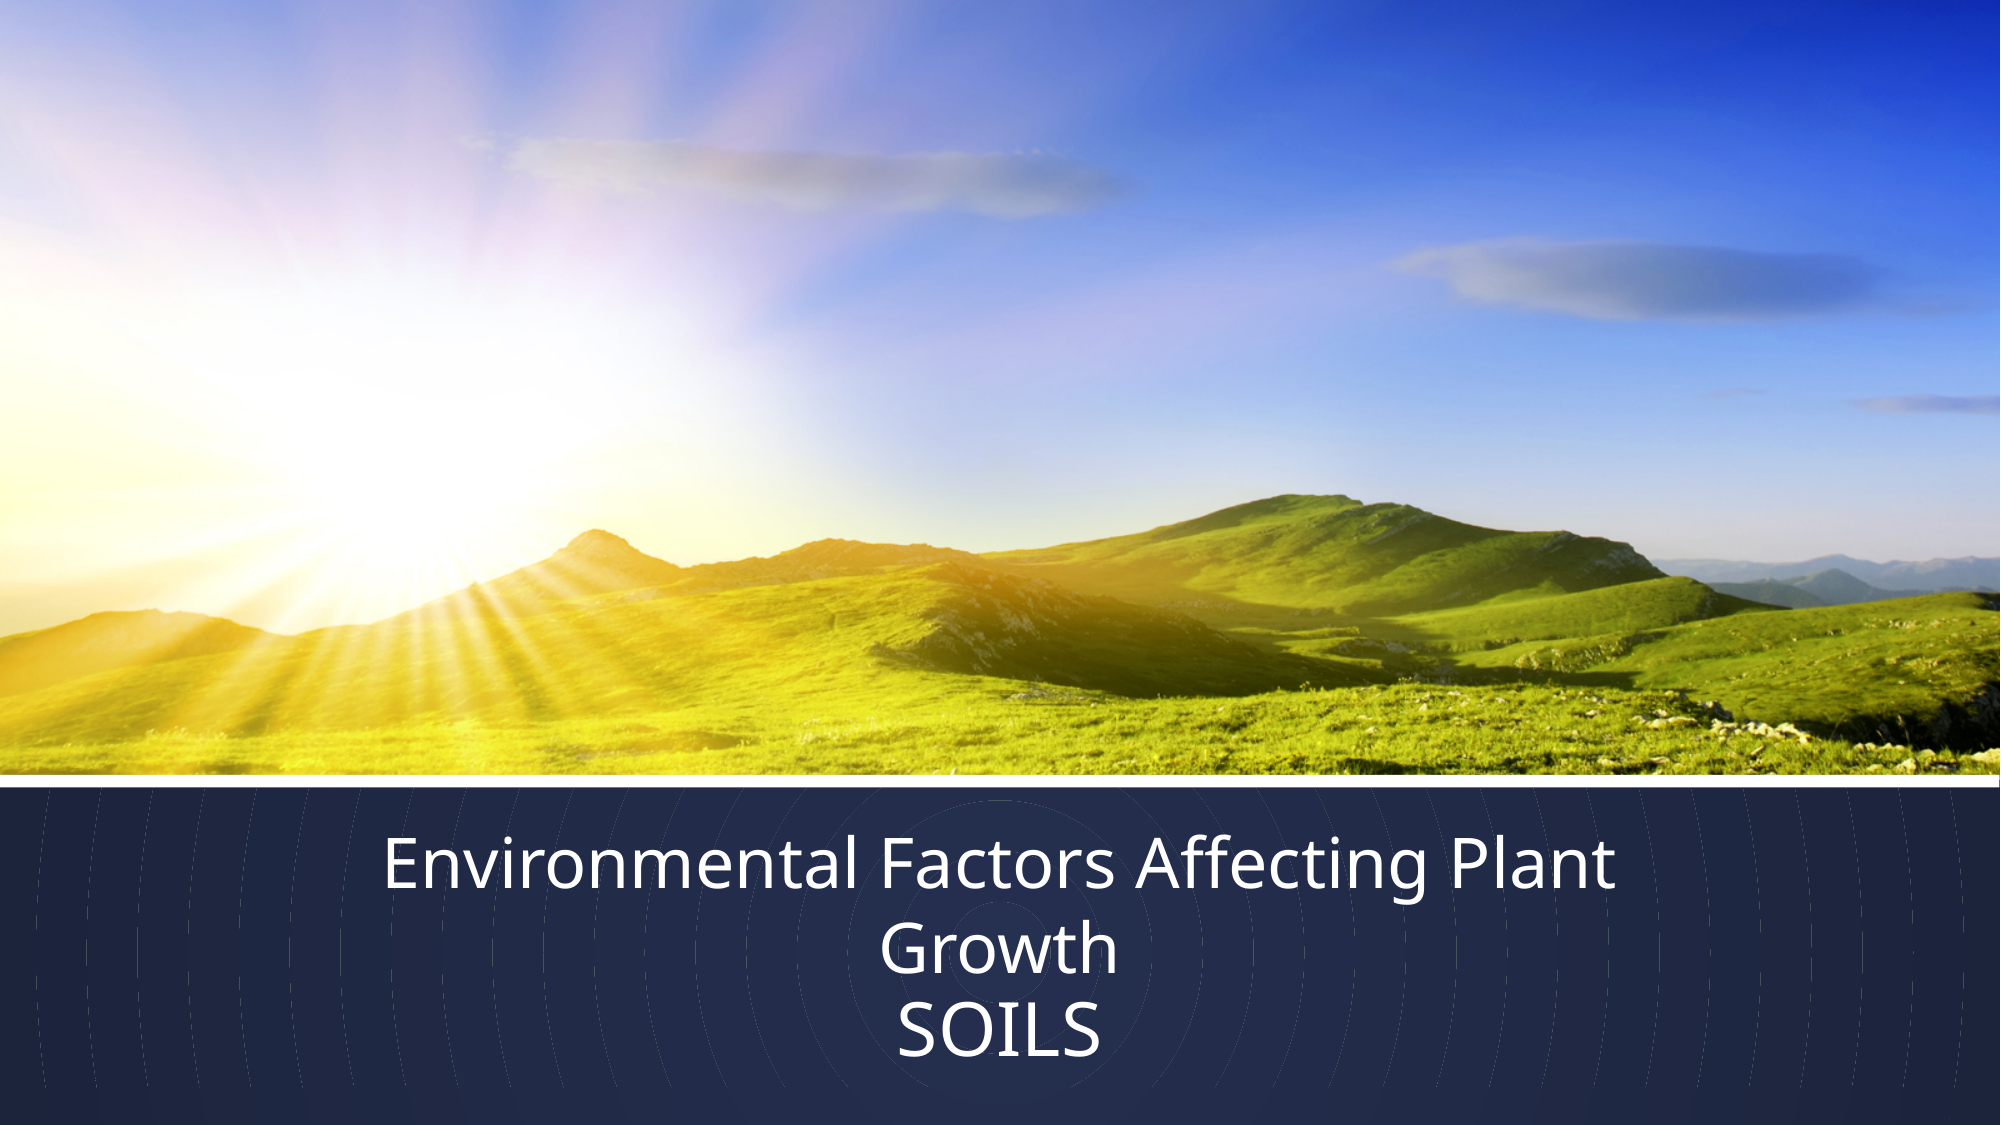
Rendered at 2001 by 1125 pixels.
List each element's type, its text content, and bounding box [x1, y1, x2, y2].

title Environmental Factors Affecting Plant Growth [249, 811, 1750, 975]
subtitle SOILS [249, 975, 1750, 1100]
picture [0, 0, 2000, 774]
